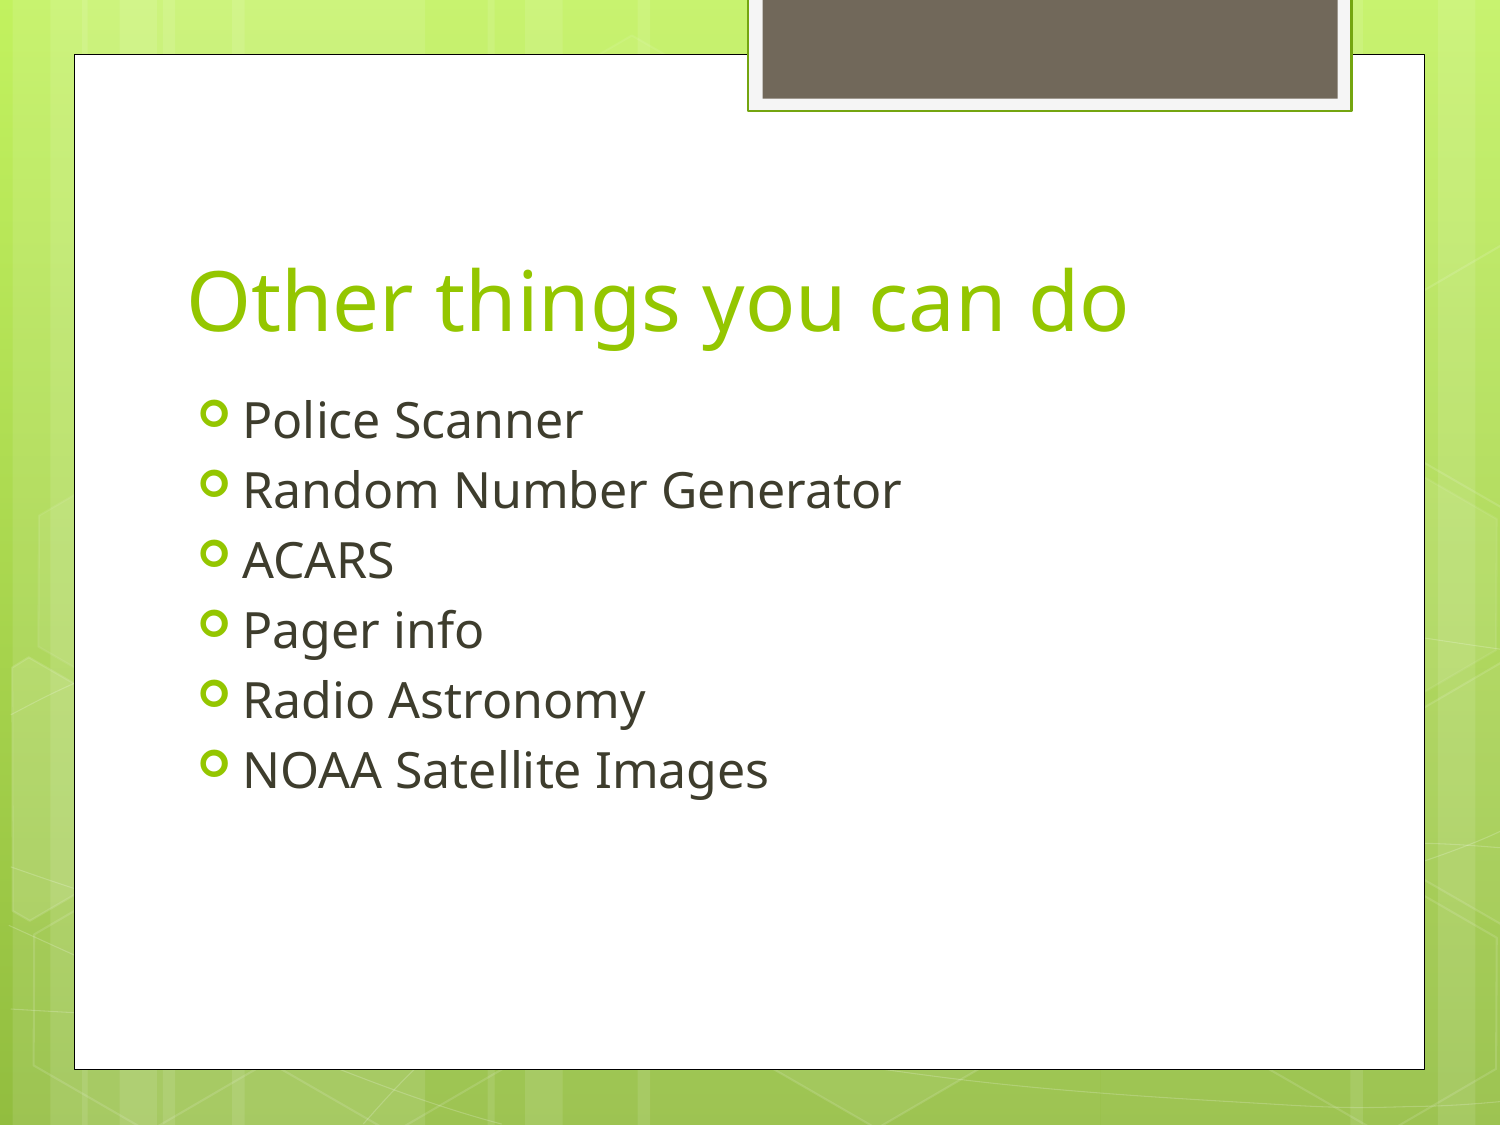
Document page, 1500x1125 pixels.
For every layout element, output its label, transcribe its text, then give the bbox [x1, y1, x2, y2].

title Other things you can do [171, 168, 1324, 357]
list Police Scanner Random Number Generator ACARS Pager info Radio Astronomy NOAA Satellite Images [171, 381, 1283, 957]
